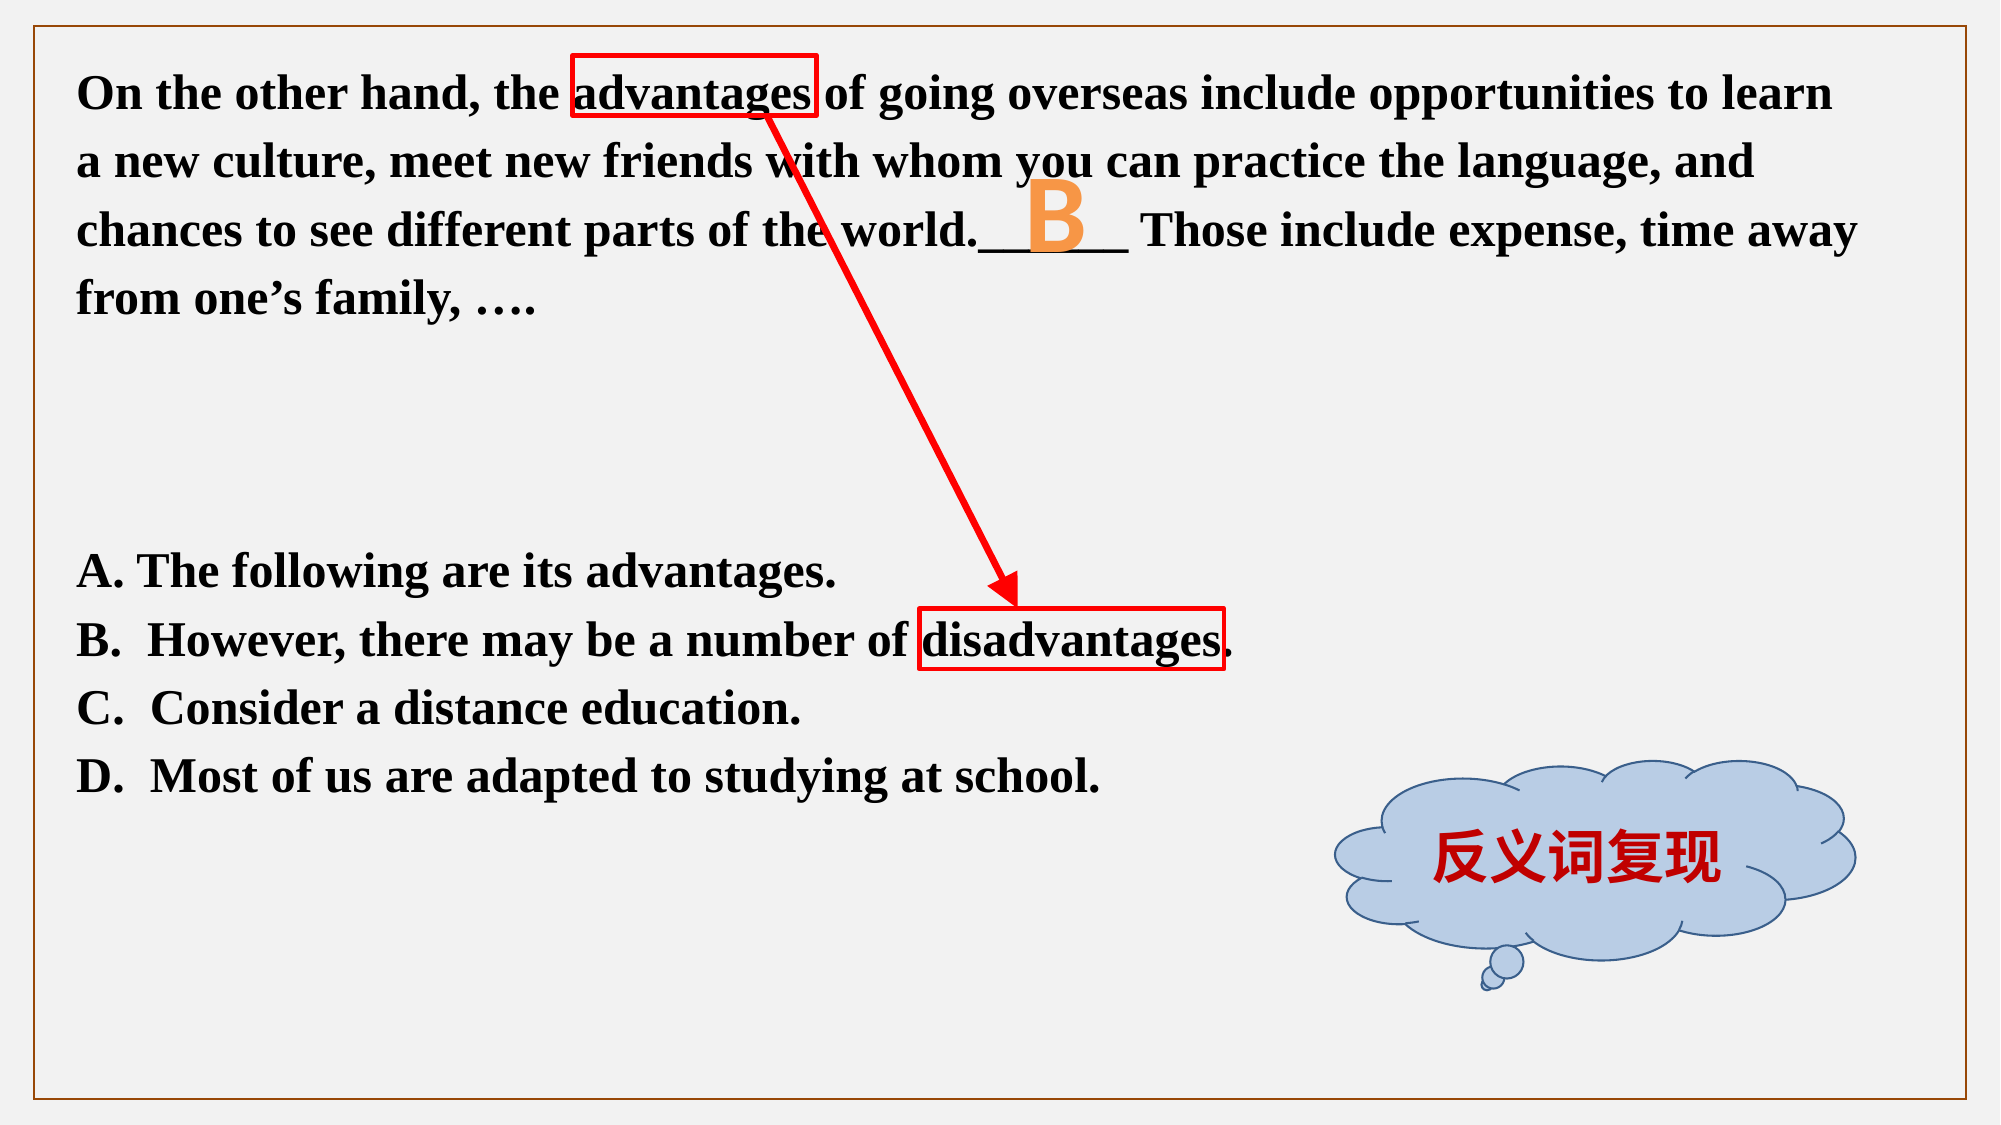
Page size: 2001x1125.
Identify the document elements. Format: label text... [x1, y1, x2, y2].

text_box [33, 25, 1967, 1100]
text_box [766, 116, 1018, 608]
text_box 反义词复现 [1333, 759, 1857, 992]
text_box On the other hand, the advantages of going overseas include opportunities to learn a new culture, meet new friends with whom you can practice the language, and chances to see different parts of the world.______ Those include expense, time away from one’s family, …. A. The following are its advantages. B. However, there may be a number of disadvantages. C. Consider a distance education. D. Most of us are adapted to studying at school. [61, 43, 1883, 811]
text_box [919, 608, 1224, 669]
text_box [572, 55, 817, 116]
text_box B [1002, 132, 1110, 282]
